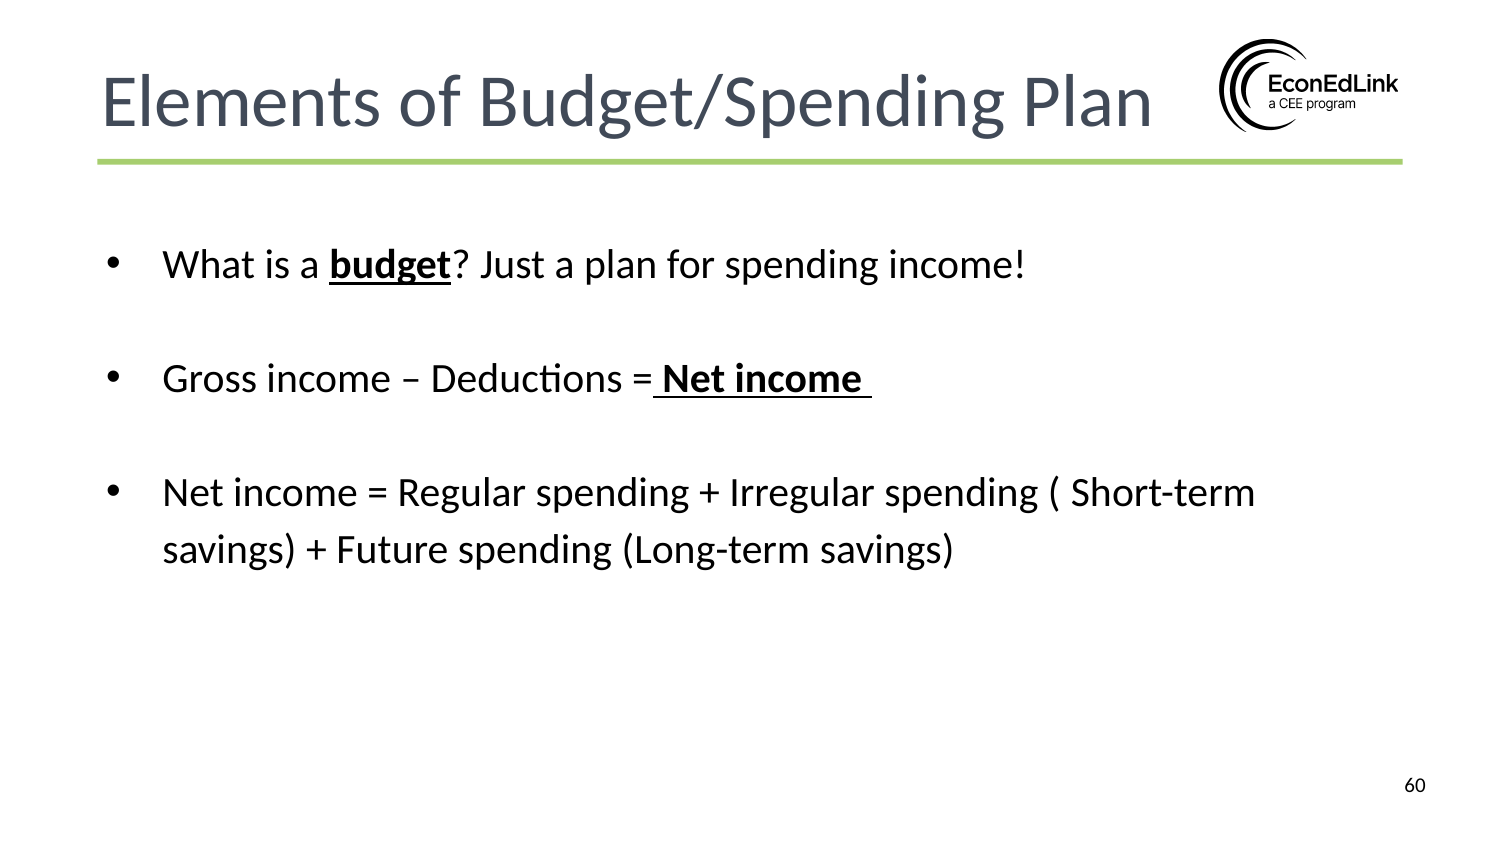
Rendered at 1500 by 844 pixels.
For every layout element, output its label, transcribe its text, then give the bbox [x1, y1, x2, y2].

picture [1219, 39, 1398, 132]
slide_number ‹#› [1389, 761, 1500, 807]
text_box Elements of Budget/Spending Plan [89, 45, 1392, 196]
text_box What is a budget? Just a plan for spending income! Gross income – Deductions = Net income Net income = Regular spending + Irregular spending ( Short-term savings) + Future spending (Long-term savings) [94, 224, 1389, 760]
